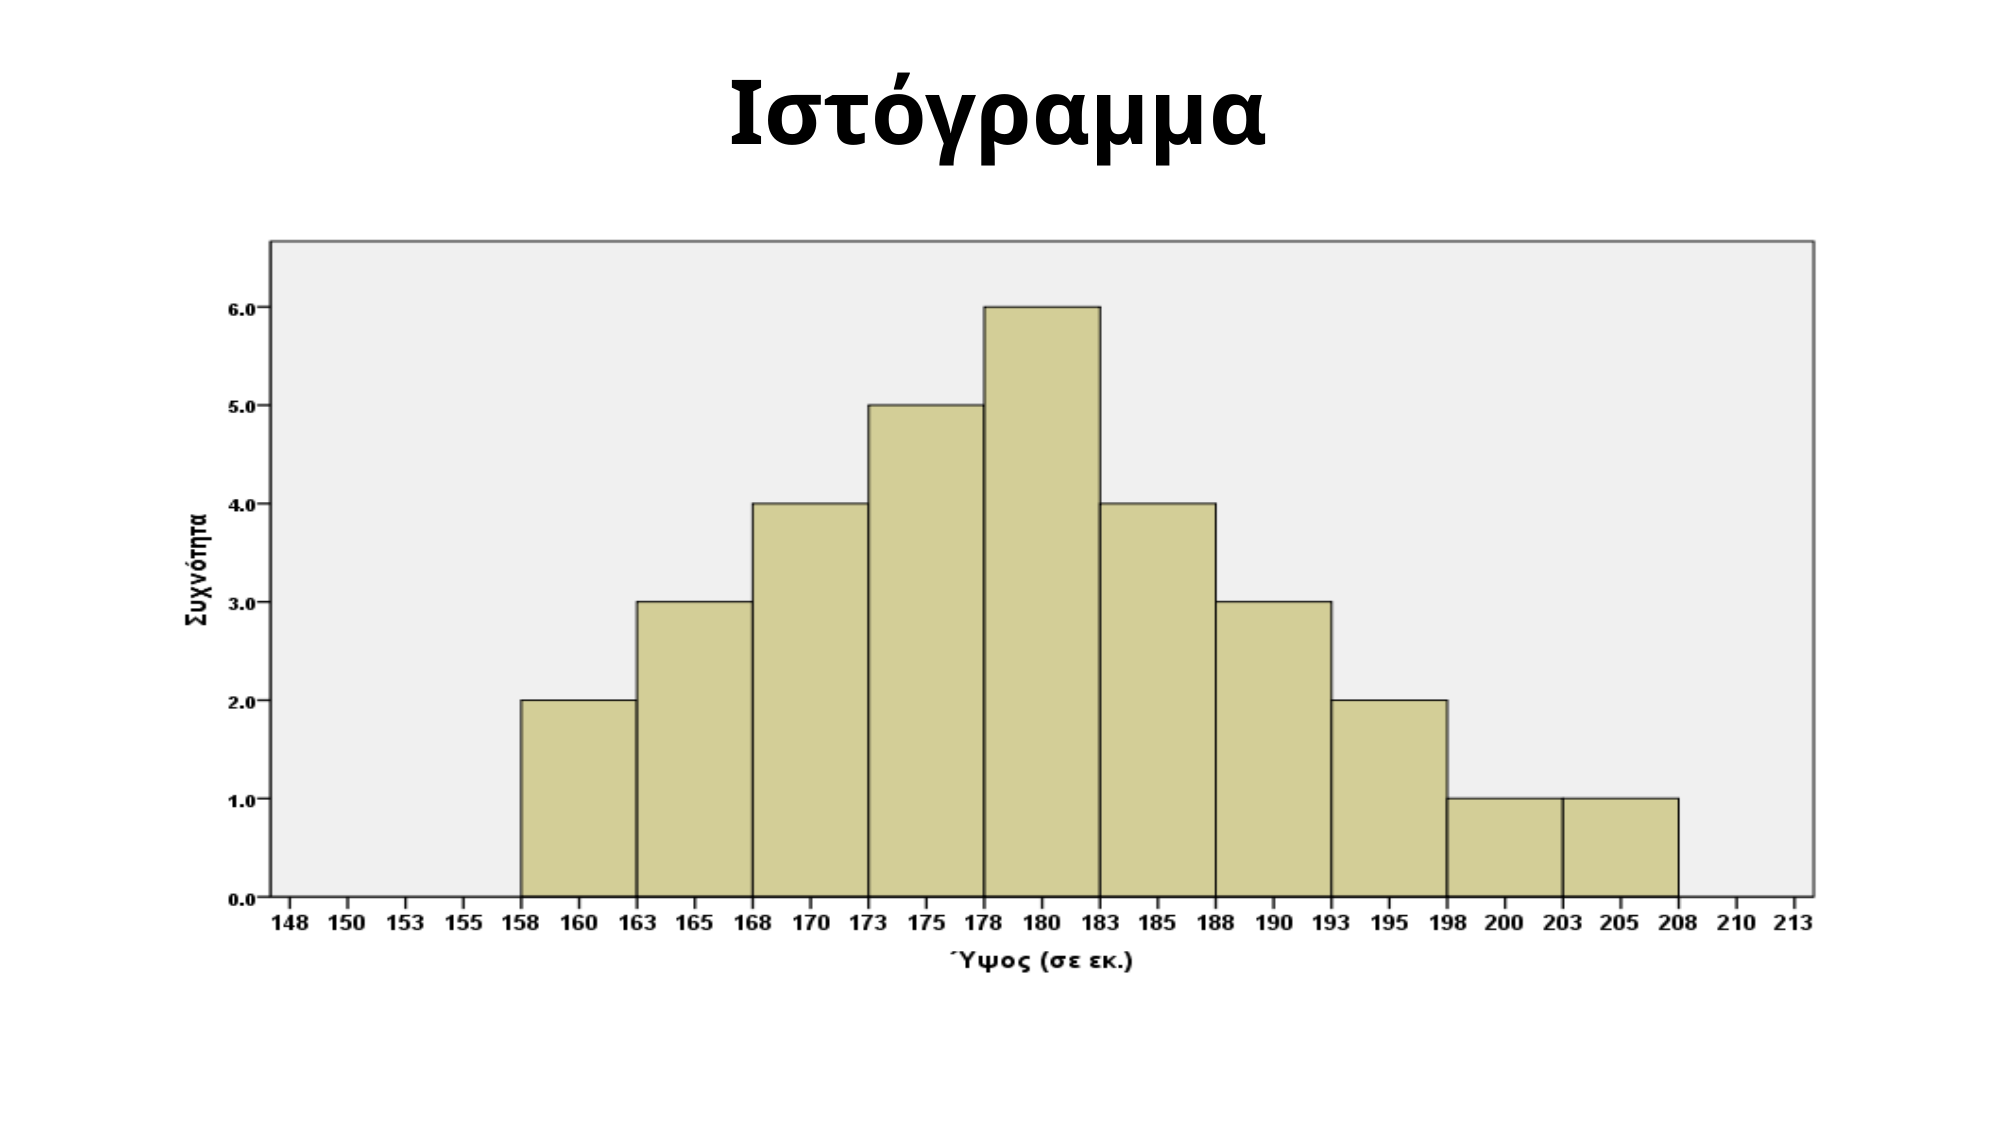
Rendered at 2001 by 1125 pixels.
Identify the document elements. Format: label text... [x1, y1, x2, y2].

picture [146, 231, 1852, 994]
title Ιστόγραμμα [324, 59, 1675, 172]
